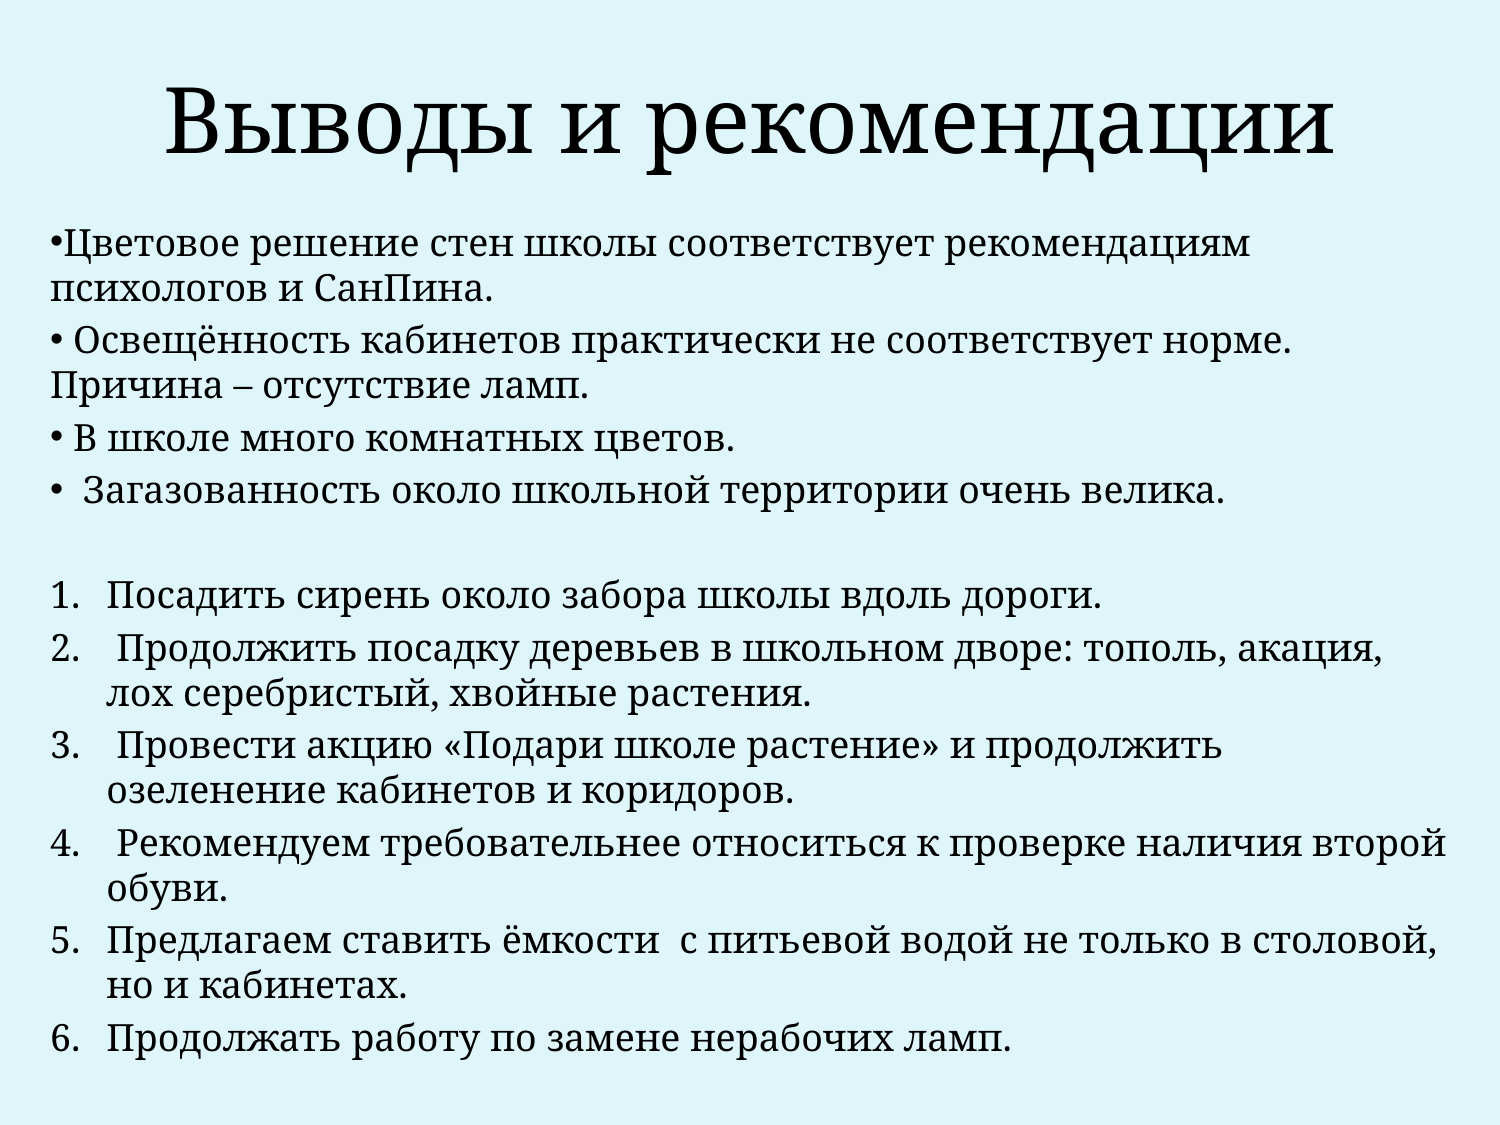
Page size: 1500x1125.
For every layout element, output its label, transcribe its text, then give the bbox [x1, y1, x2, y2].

subtitle Цветовое решение стен школы соответствует рекомендациям психологов и СанПина. Освещённость кабинетов практически не соответствует норме. Причина – отсутствие ламп. В школе много комнатных цветов. Загазованность около школьной территории очень велика. Посадить сирень около забора школы вдоль дороги. Продолжить посадку деревьев в школьном дворе: тополь, акация, лох серебристый, хвойные растения. Провести акцию «Подари школе растение» и продолжить озеленение кабинетов и коридоров. Рекомендуем требовательнее относиться к проверке наличия второй обуви. Предлагаем ставить ёмкости с питьевой водой не только в столовой, но и кабинетах. Продолжать работу по замене нерабочих ламп. [35, 210, 1465, 1090]
title Выводы и рекомендации [112, 35, 1388, 200]
